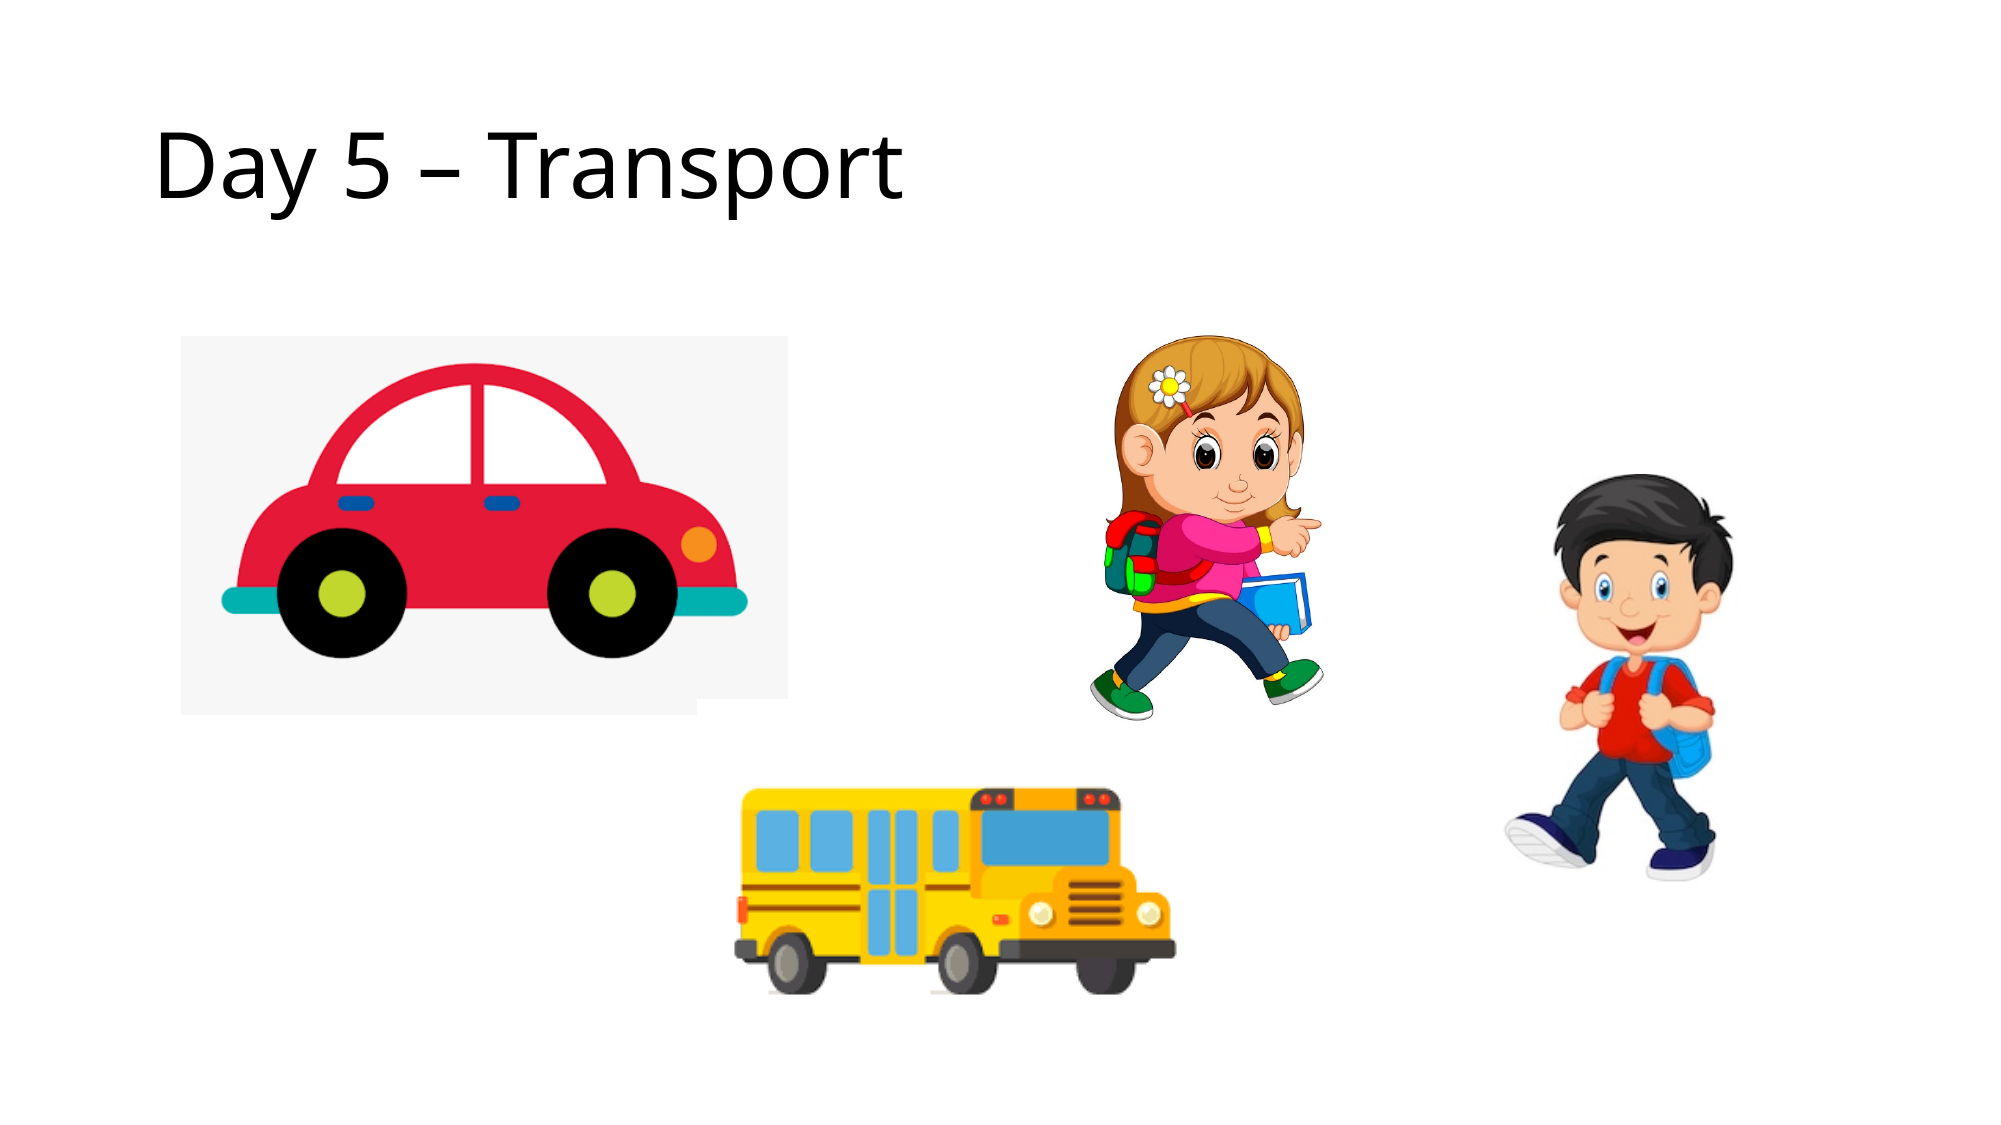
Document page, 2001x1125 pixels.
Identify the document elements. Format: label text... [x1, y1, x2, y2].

title Day 5 – Transport [137, 59, 1863, 278]
picture [180, 327, 1414, 1087]
picture [25, 0, 334, 200]
picture [1466, 474, 1775, 888]
